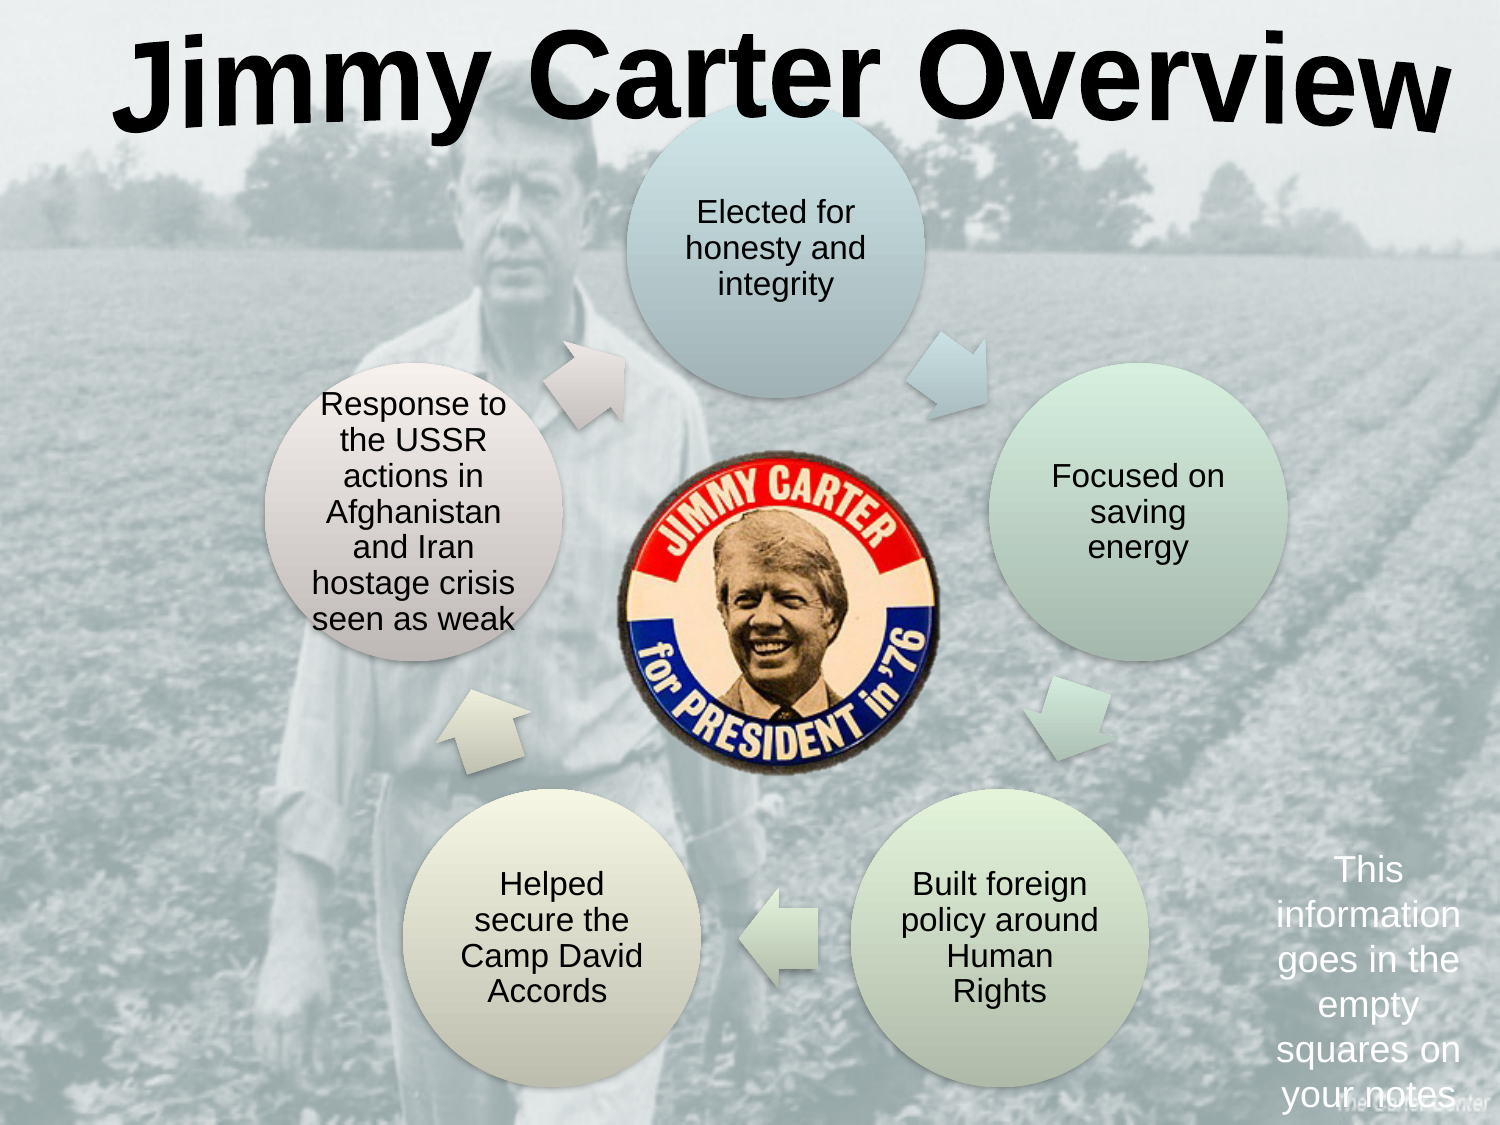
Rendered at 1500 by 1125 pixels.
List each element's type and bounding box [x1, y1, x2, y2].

text_box [100, 99, 1452, 1088]
picture [0, 0, 1500, 1125]
